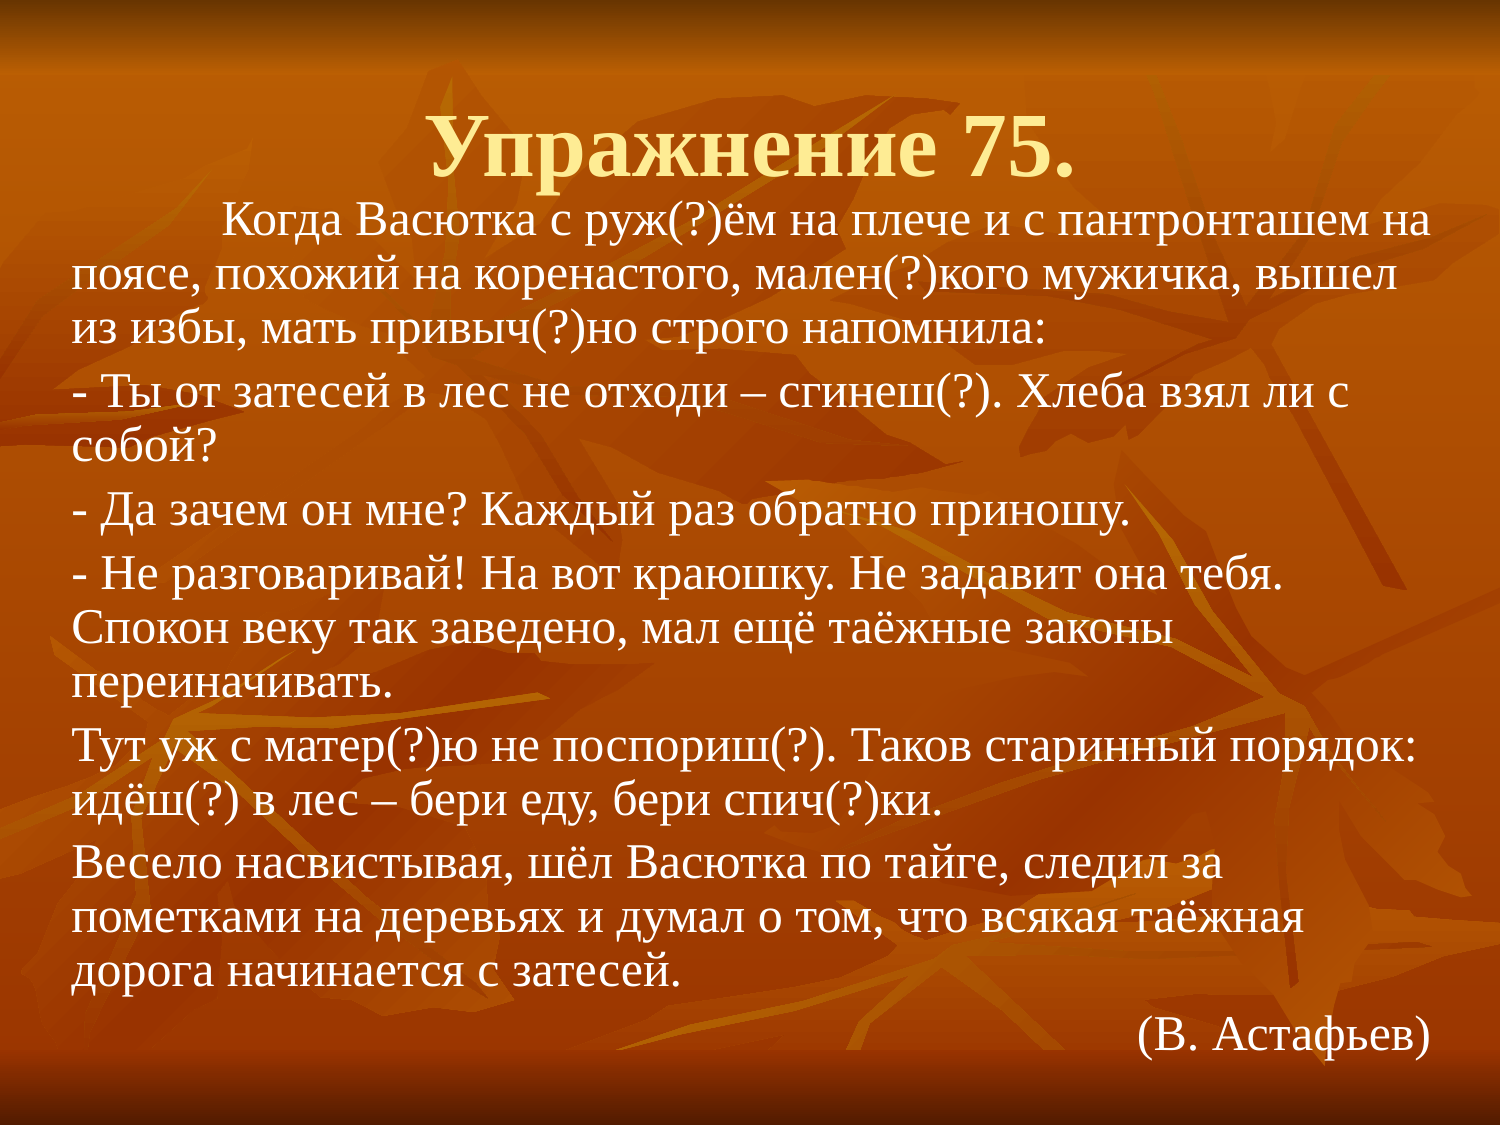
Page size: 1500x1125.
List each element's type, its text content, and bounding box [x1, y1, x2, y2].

title Упражнение 75. [74, 45, 1426, 184]
list Когда Васютка с руж(?)ём на плече и с пантронташем на поясе, похожий на коренастого, мален(?)кого мужичка, вышел из избы, мать привыч(?)но строго напомнила: - Ты от затесей в лес не отходи – сгинеш(?). Хлеба взял ли с собой? - Да зачем он мне? Каждый раз обратно приношу. - Не разговаривай! На вот краюшку. Не задавит она тебя. Спокон веку так заведено, мал ещё таёжные законы переиначивать. Тут уж с матер(?)ю не поспориш(?). Таков старинный порядок: идёш(?) в лес – бери еду, бери спич(?)ки. Весело насвистывая, шёл Васютка по тайге, следил за пометками на деревьях и думал о том, что всякая таёжная дорога начинается с затесей. (В. Астафьев) [0, 184, 1460, 1083]
